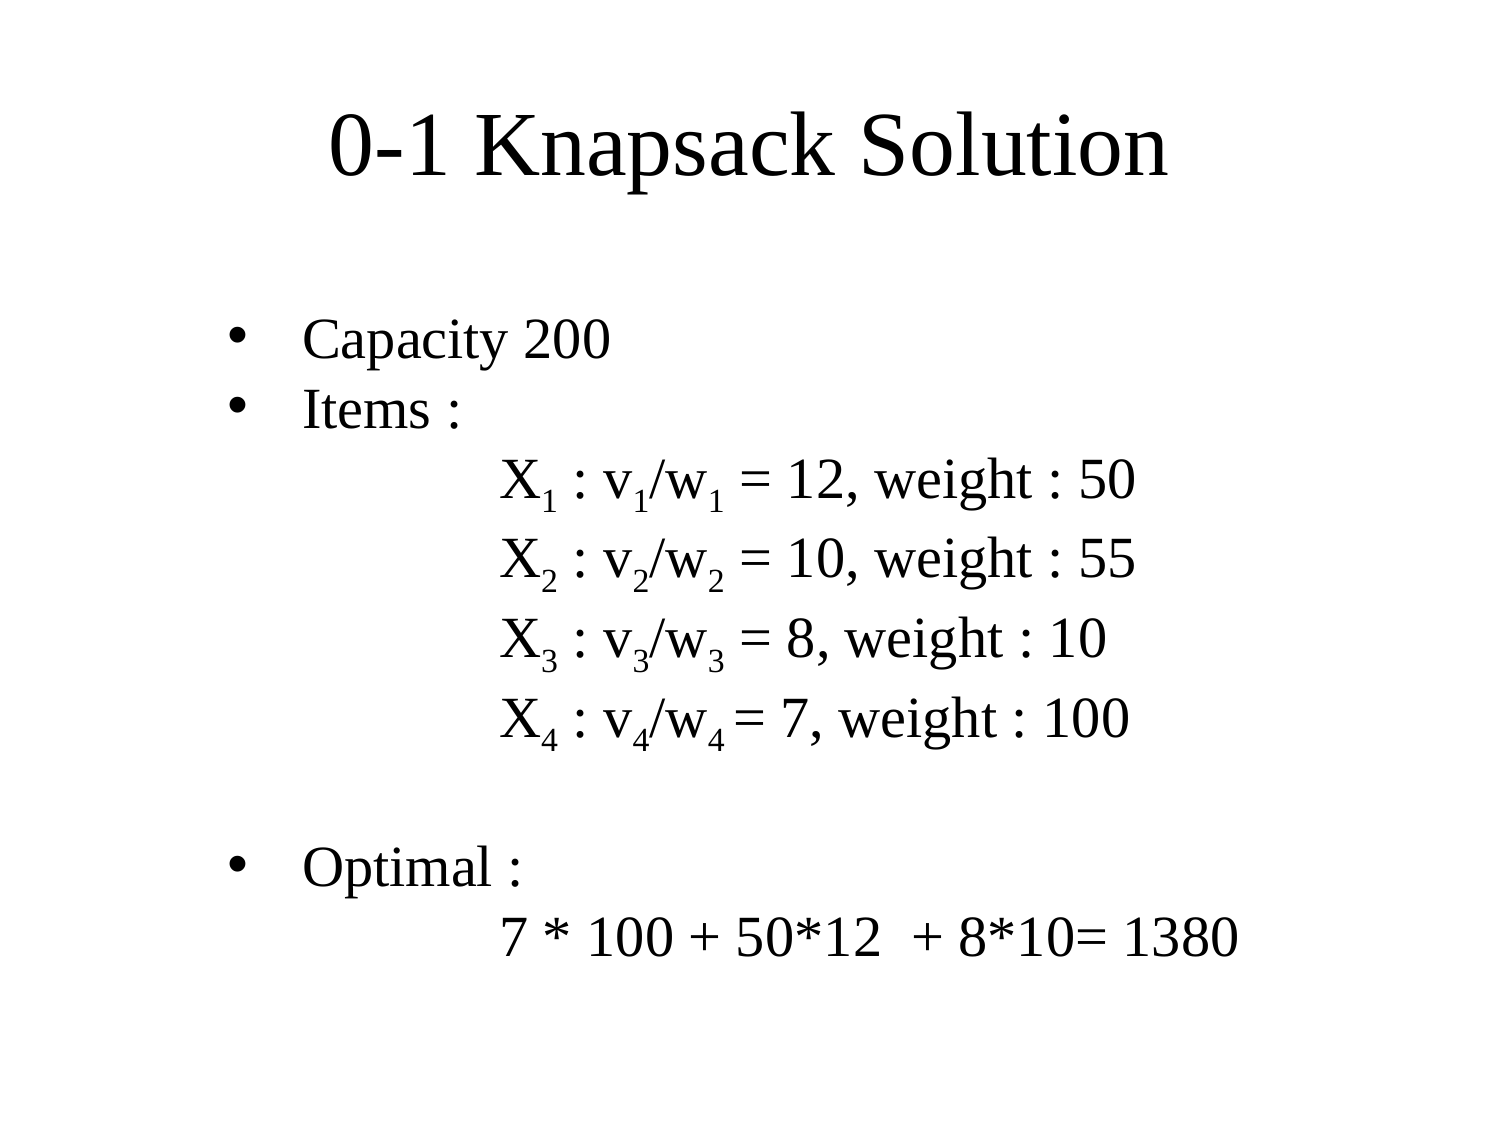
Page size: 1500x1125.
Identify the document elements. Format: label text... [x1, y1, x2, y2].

title 0-1 Knapsack Solution [75, 45, 1425, 233]
text_box Capacity 200 Items : X1 : v1/w1 = 12, weight : 50 X2 : v2/w2 = 10, weight : 55 X3 : v3/w3 = 8, weight : 10 X4 : v4/w4 = 7, weight : 100 Optimal : 7 * 100 + 50*12 + 8*10= 1380 [212, 292, 1288, 1046]
